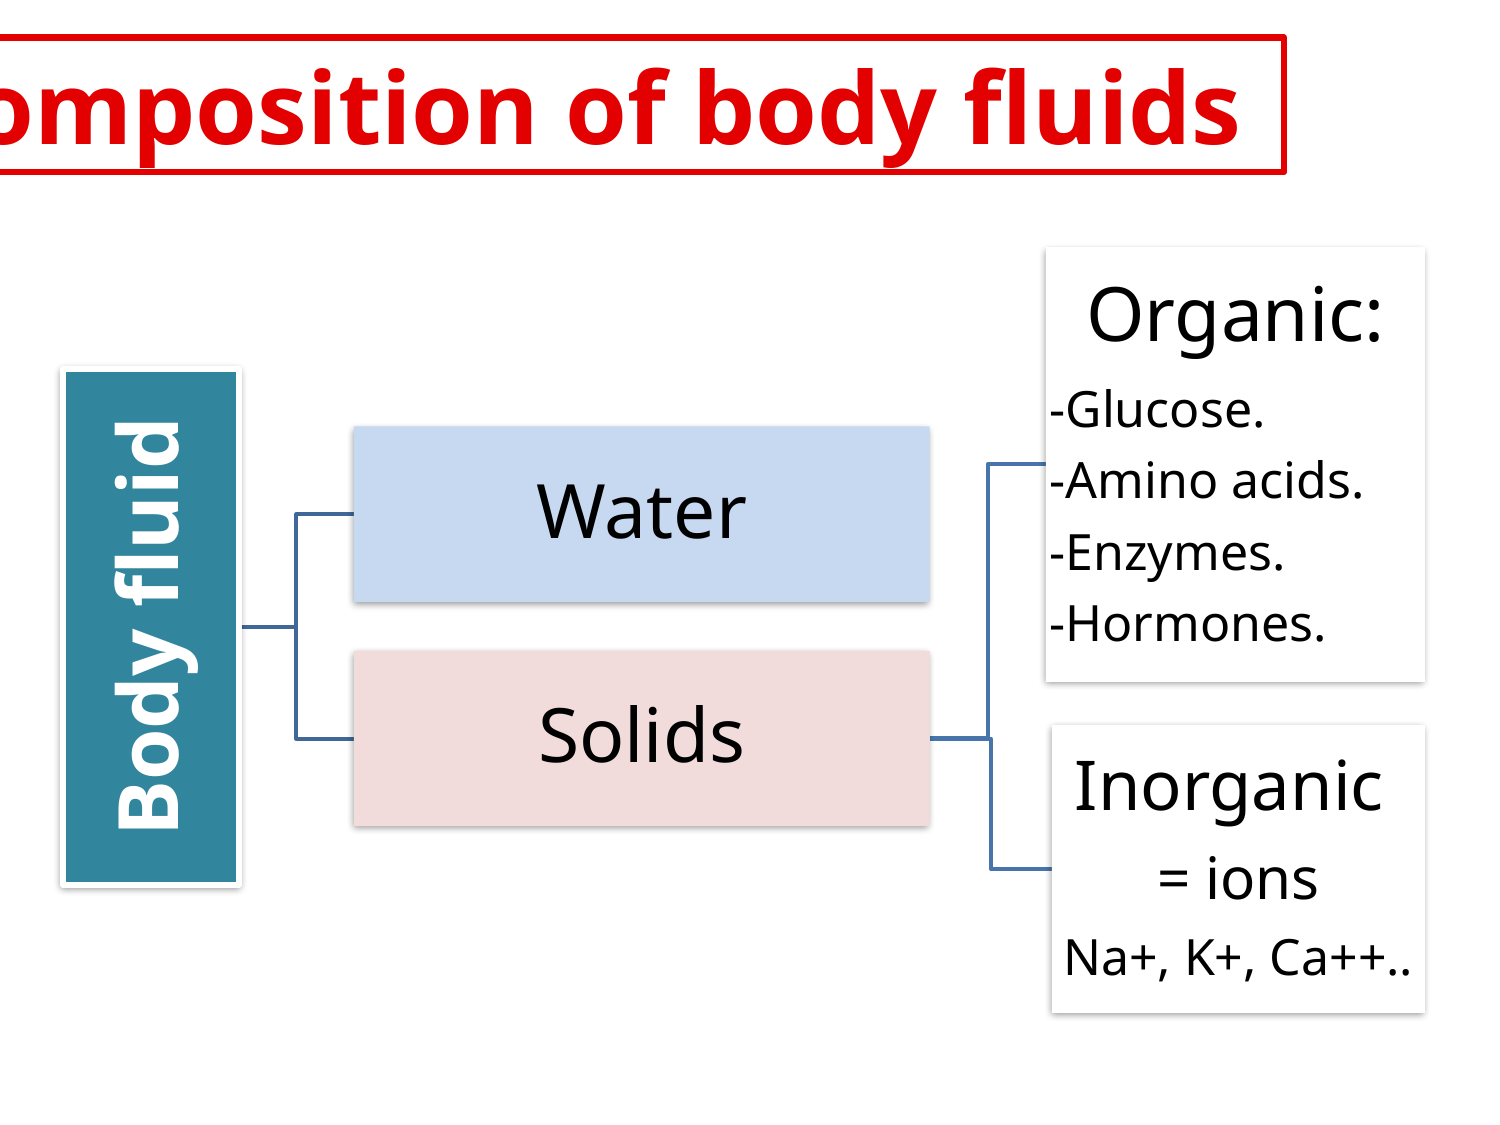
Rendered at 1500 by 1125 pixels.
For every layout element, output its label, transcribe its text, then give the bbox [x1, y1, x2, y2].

text_box 1- Composition of body fluids [0, 37, 1284, 173]
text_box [62, 87, 1426, 1088]
